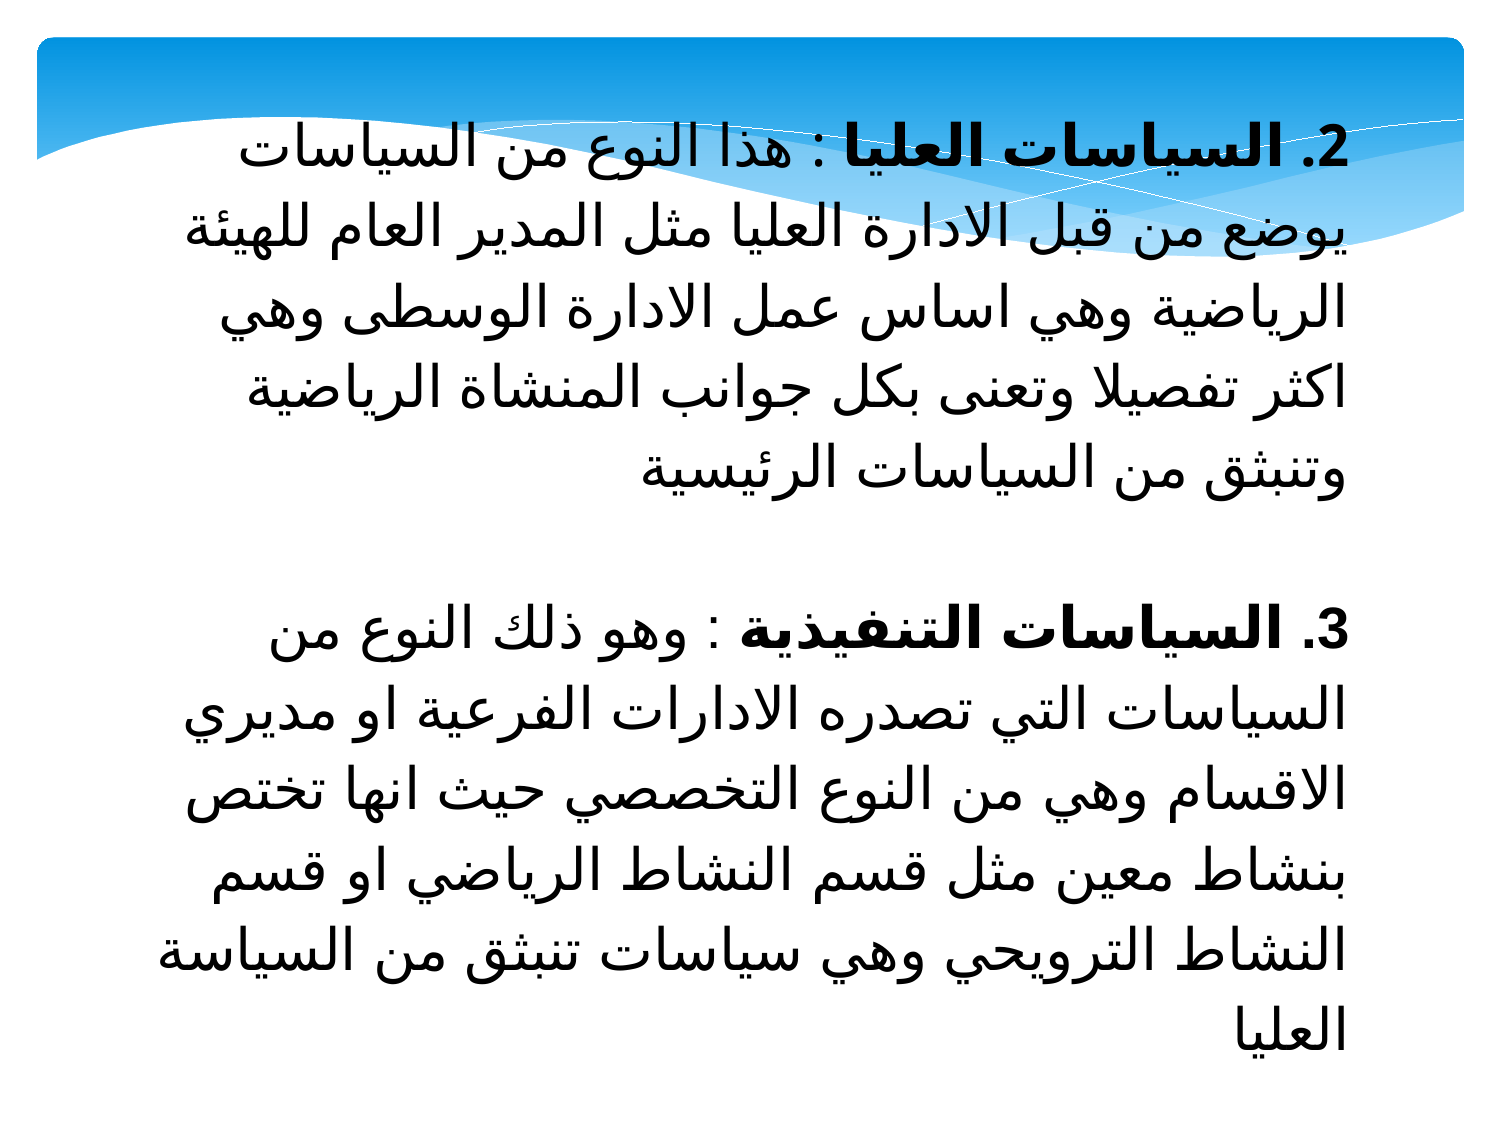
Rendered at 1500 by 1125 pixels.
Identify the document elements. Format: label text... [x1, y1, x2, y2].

text_box 2. السياسات العليا : هذا النوع من السياسات يوضع من قبل الادارة العليا مثل المدير العام للهيئة الرياضية وهي اساس عمل الادارة الوسطى وهي اكثر تفصيلا وتعنى بكل جوانب المنشاة الرياضية وتنبثق من السياسات الرئيسية 3. السياسات التنفيذية : وهو ذلك النوع من السياسات التي تصدره الادارات الفرعية او مديري الاقسام وهي من النوع التخصصي حيث انها تختص بنشاط معين مثل قسم النشاط الرياضي او قسم النشاط الترويحي وهي سياسات تنبثق من السياسة العليا [135, 89, 1365, 1070]
